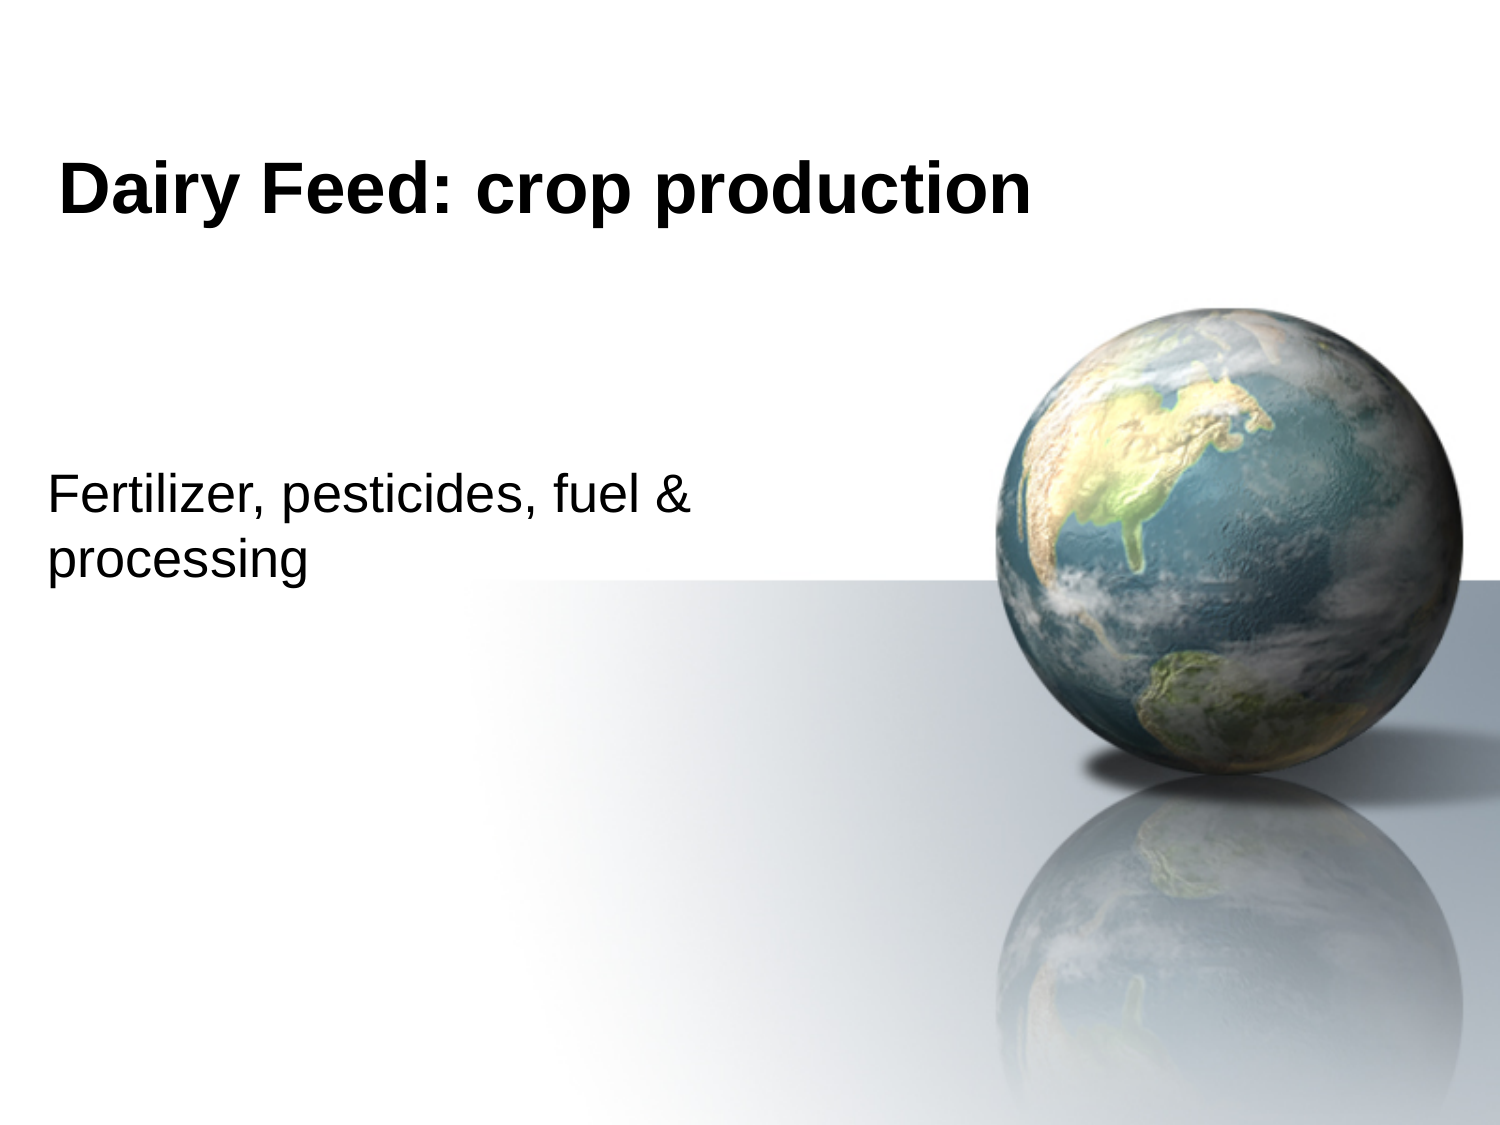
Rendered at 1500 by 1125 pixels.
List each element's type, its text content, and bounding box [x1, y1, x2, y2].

picture [0, 0, 1500, 1125]
subtitle Fertilizer, pesticides, fuel & processing [33, 451, 969, 612]
title Dairy Feed: crop production [44, 90, 1397, 279]
